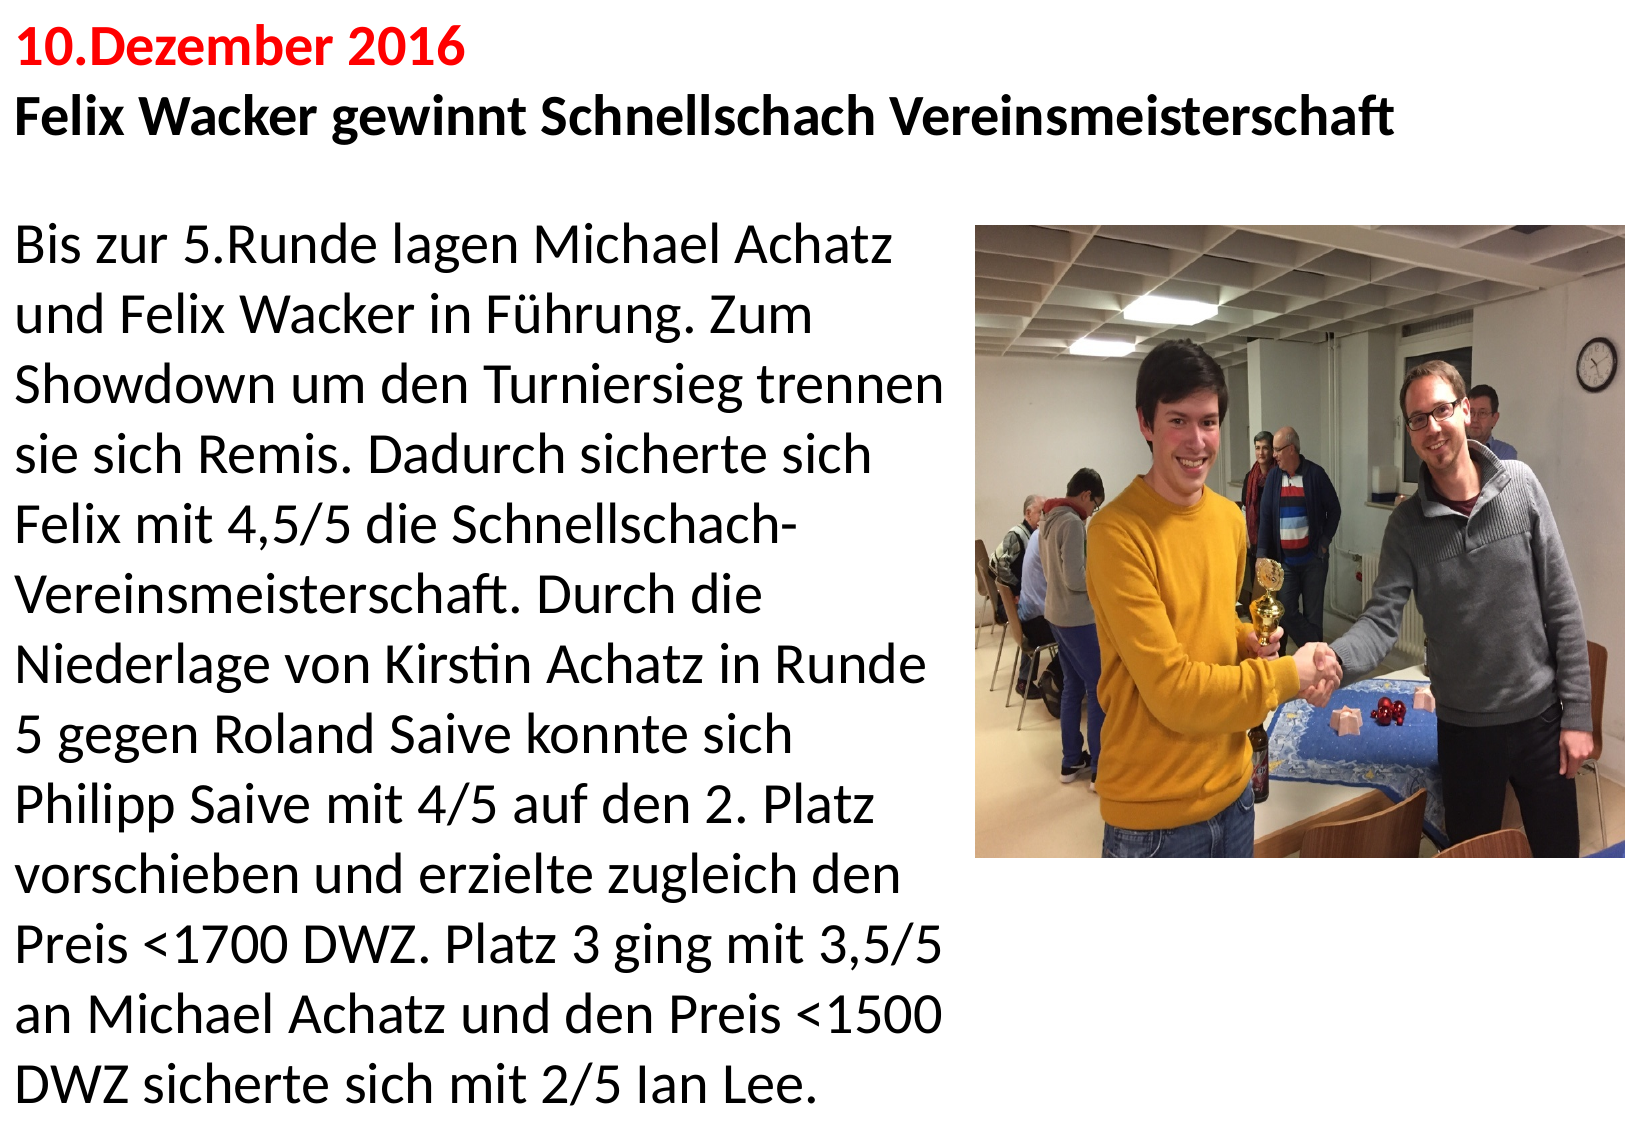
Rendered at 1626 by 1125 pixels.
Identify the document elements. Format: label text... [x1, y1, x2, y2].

text_box Bis zur 5.Runde lagen Michael Achatz und Felix Wacker in Führung. Zum Showdown um den Turniersieg trennen sie sich Remis. Dadurch sicherte sich Felix mit 4,5/5 die Schnellschach-Vereinsmeisterschaft. Durch die Niederlage von Kirstin Achatz in Runde 5 gegen Roland Saive konnte sich Philipp Saive mit 4/5 auf den 2. Platz vorschieben und erzielte zugleich den Preis <1700 DWZ. Platz 3 ging mit 3,5/5 an Michael Achatz und den Preis <1500 DWZ sicherte sich mit 2/5 Ian Lee. [0, 198, 975, 1123]
picture [975, 225, 1625, 858]
text_box 10.Dezember 2016 Felix Wacker gewinnt Schnellschach Vereinsmeisterschaft [0, 0, 1625, 155]
